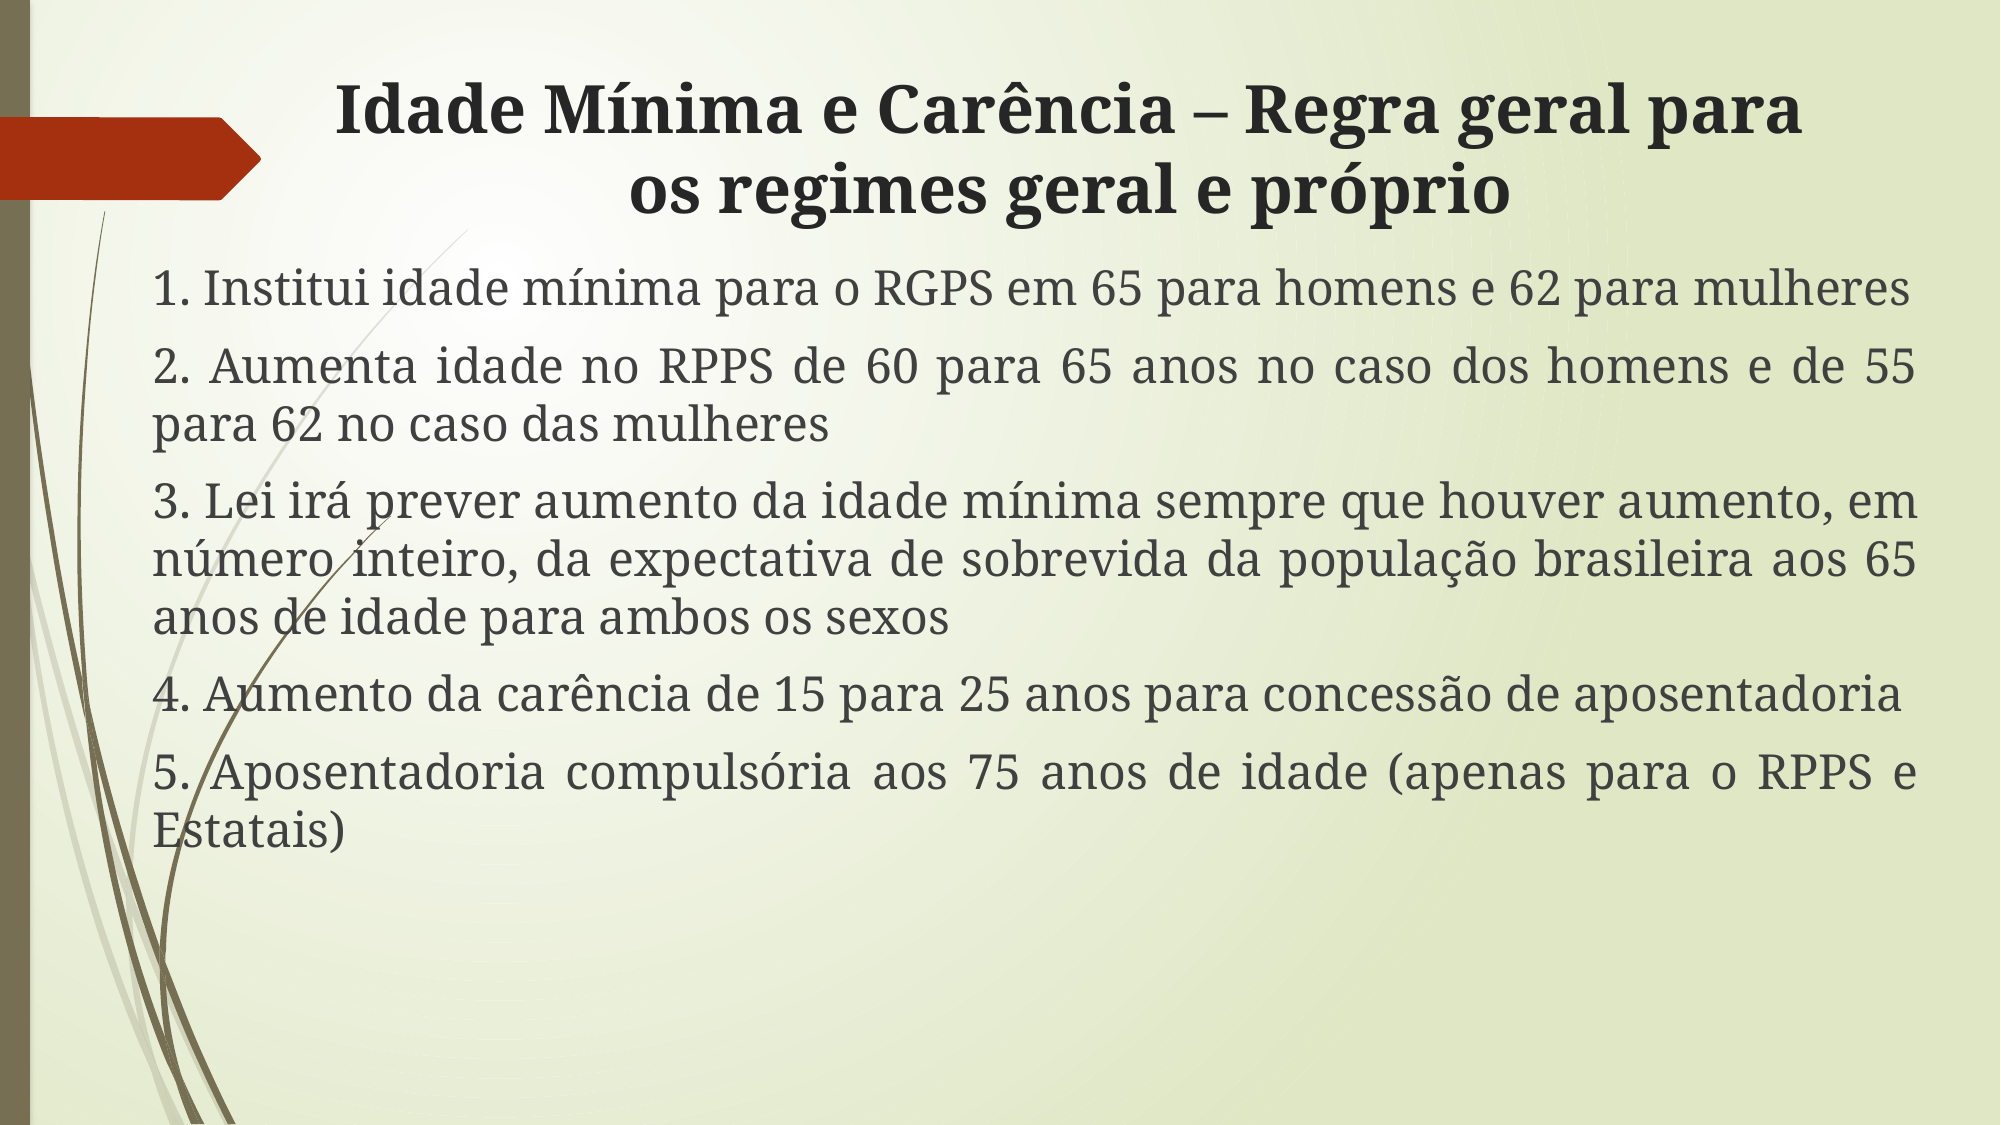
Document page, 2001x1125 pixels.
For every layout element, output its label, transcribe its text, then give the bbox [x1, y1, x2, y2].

title Idade Mínima e Carência – Regra geral para os regimes geral e próprio [279, 59, 1863, 217]
list 1. Institui idade mínima para o RGPS em 65 para homens e 62 para mulheres 2. Aumenta idade no RPPS de 60 para 65 anos no caso dos homens e de 55 para 62 no caso das mulheres 3. Lei irá prever aumento da idade mínima sempre que houver aumento, em número inteiro, da expectativa de sobrevida da população brasileira aos 65 anos de idade para ambos os sexos 4. Aumento da carência de 15 para 25 anos para concessão de aposentadoria 5. Aposentadoria compulsória aos 75 anos de idade (apenas para o RPPS e Estatais) [137, 250, 1937, 945]
